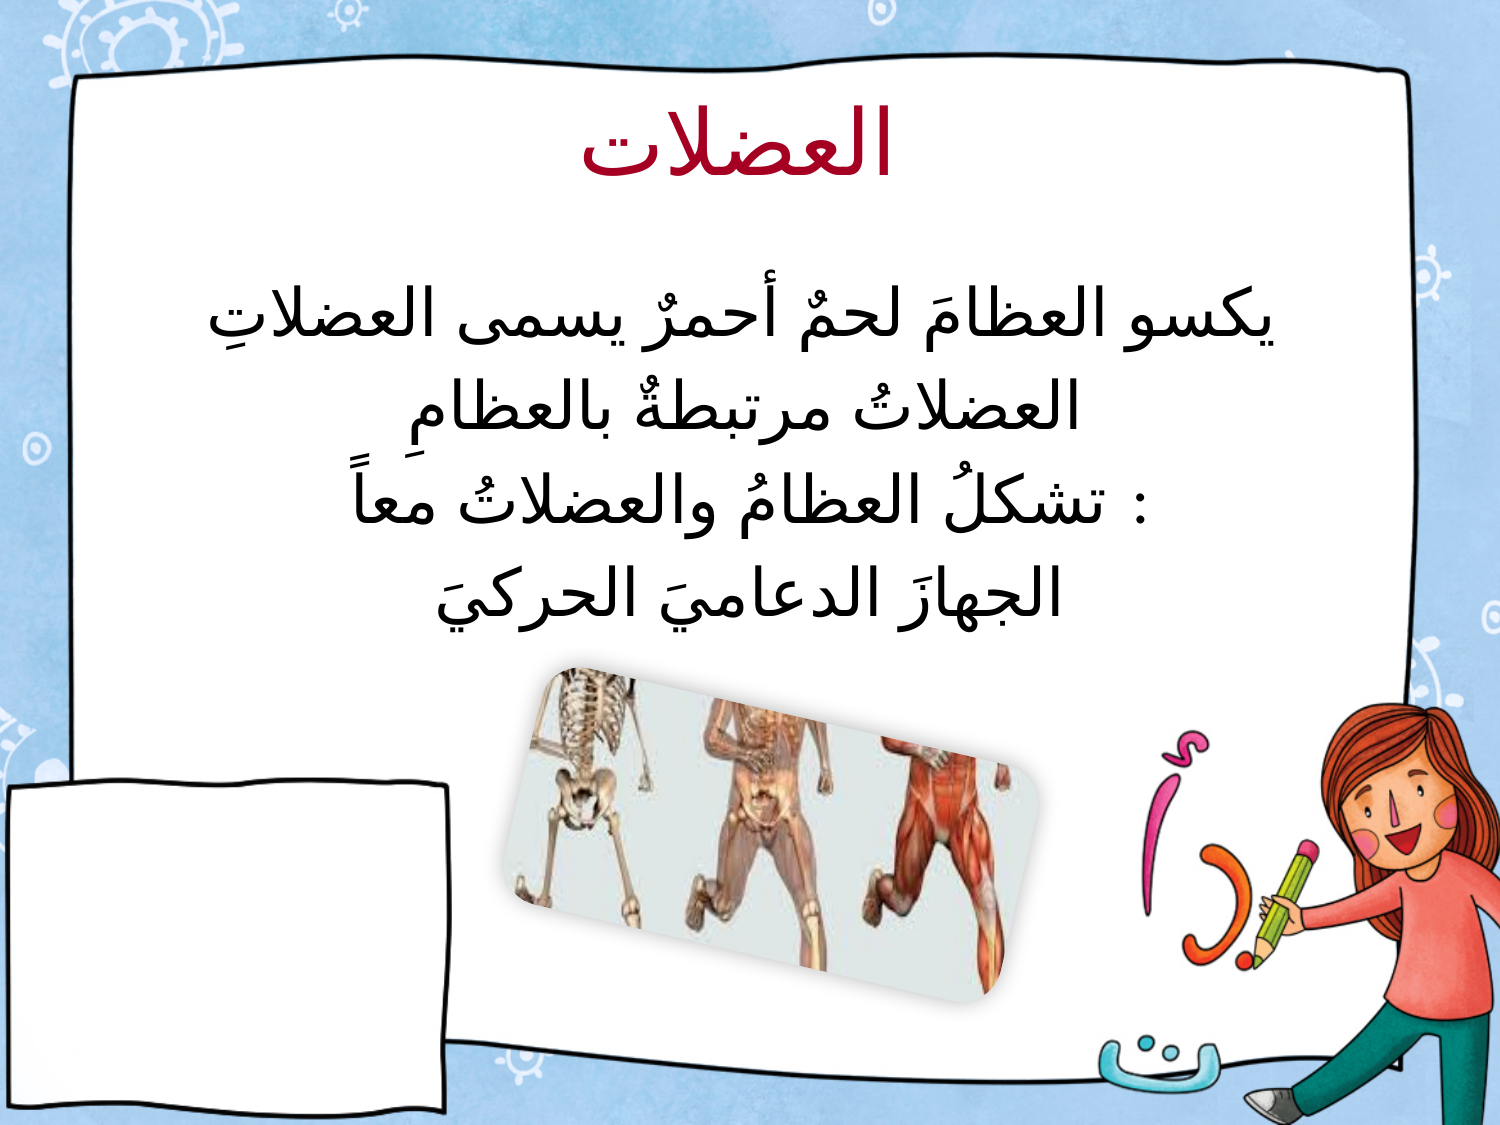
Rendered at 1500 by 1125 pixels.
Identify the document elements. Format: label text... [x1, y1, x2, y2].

list يكسو العظامَ لحمٌ أحمرٌ يسمى العضلاتِ العضلاتُ مرتبطةٌ بالعظامِ تشكلُ العظامُ والعضلاتُ معاً : الجهازَ الدعاميَ الحركيَ [75, 262, 1425, 1005]
title العضلات [75, 45, 1425, 233]
picture [0, 0, 1500, 1125]
